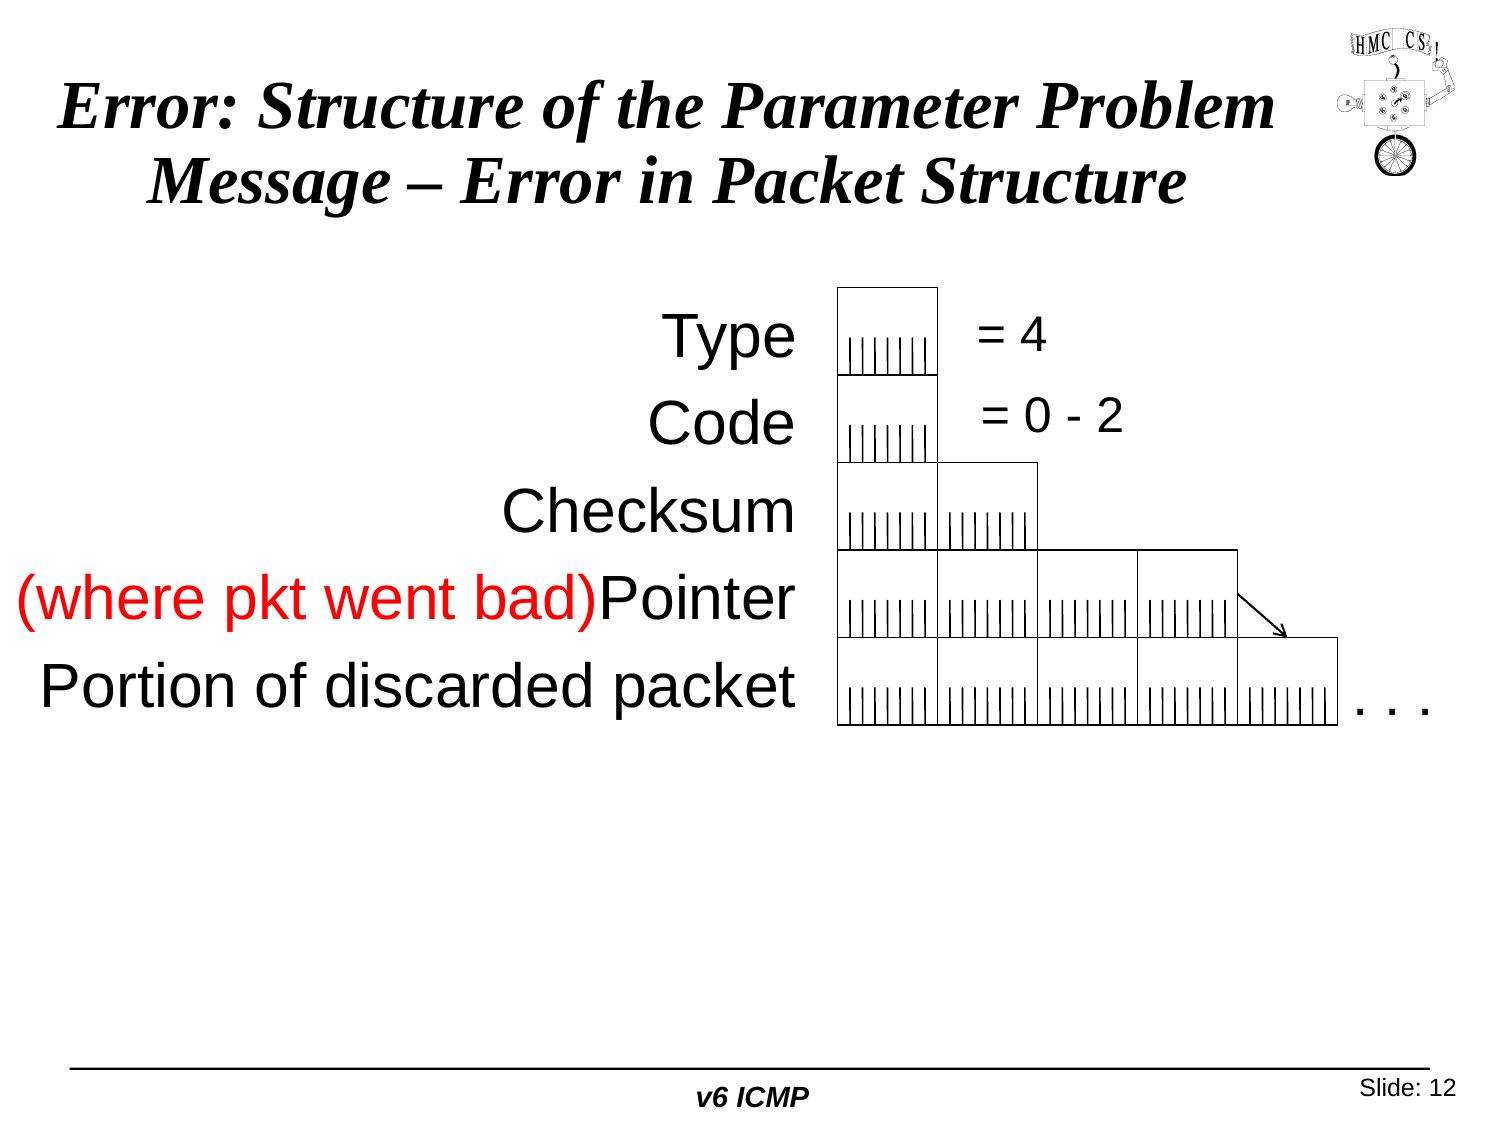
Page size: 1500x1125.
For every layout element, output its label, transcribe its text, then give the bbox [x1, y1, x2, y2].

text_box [937, 637, 1035, 726]
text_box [837, 382, 938, 461]
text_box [837, 462, 935, 549]
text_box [837, 287, 938, 376]
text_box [1137, 549, 1238, 635]
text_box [1237, 637, 1338, 726]
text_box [937, 549, 1036, 635]
text_box = 4 [962, 293, 1063, 369]
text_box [1037, 549, 1136, 635]
text_box = 0 - 2 [966, 375, 1140, 451]
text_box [837, 549, 936, 636]
text_box Type Code Checksum (where pkt went bad)Pointer Portion of discarded packet [0, 287, 812, 727]
picture [1337, 24, 1455, 176]
text_box . . . [1337, 650, 1449, 735]
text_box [1237, 593, 1288, 638]
title Error: Structure of the Parameter Problem Message – Error in Packet Structure [23, 75, 1313, 213]
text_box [1137, 637, 1232, 726]
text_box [937, 462, 1038, 548]
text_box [1037, 637, 1135, 726]
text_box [837, 637, 935, 726]
